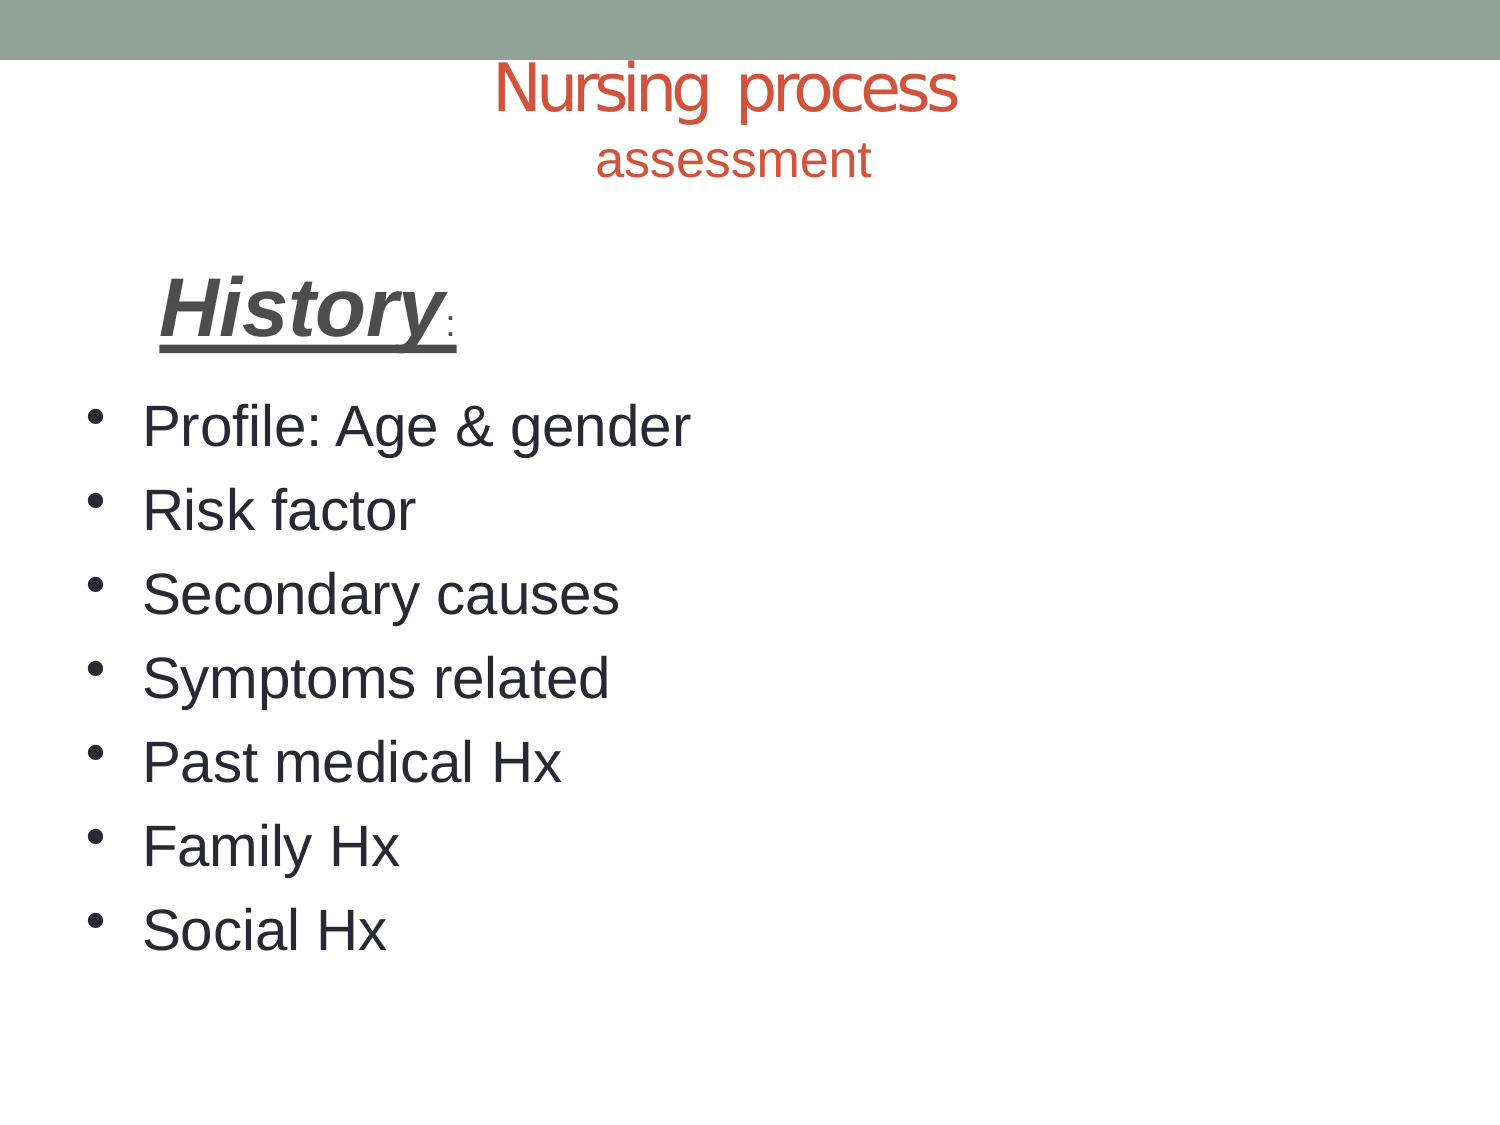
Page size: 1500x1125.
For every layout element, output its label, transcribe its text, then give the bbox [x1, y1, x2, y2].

title Nursing process assessment [461, 20, 992, 211]
text_box History: Profile: Age & gender Risk factor Secondary causes Symptoms related Past medical Hx Family Hx Social Hx [83, 199, 699, 963]
